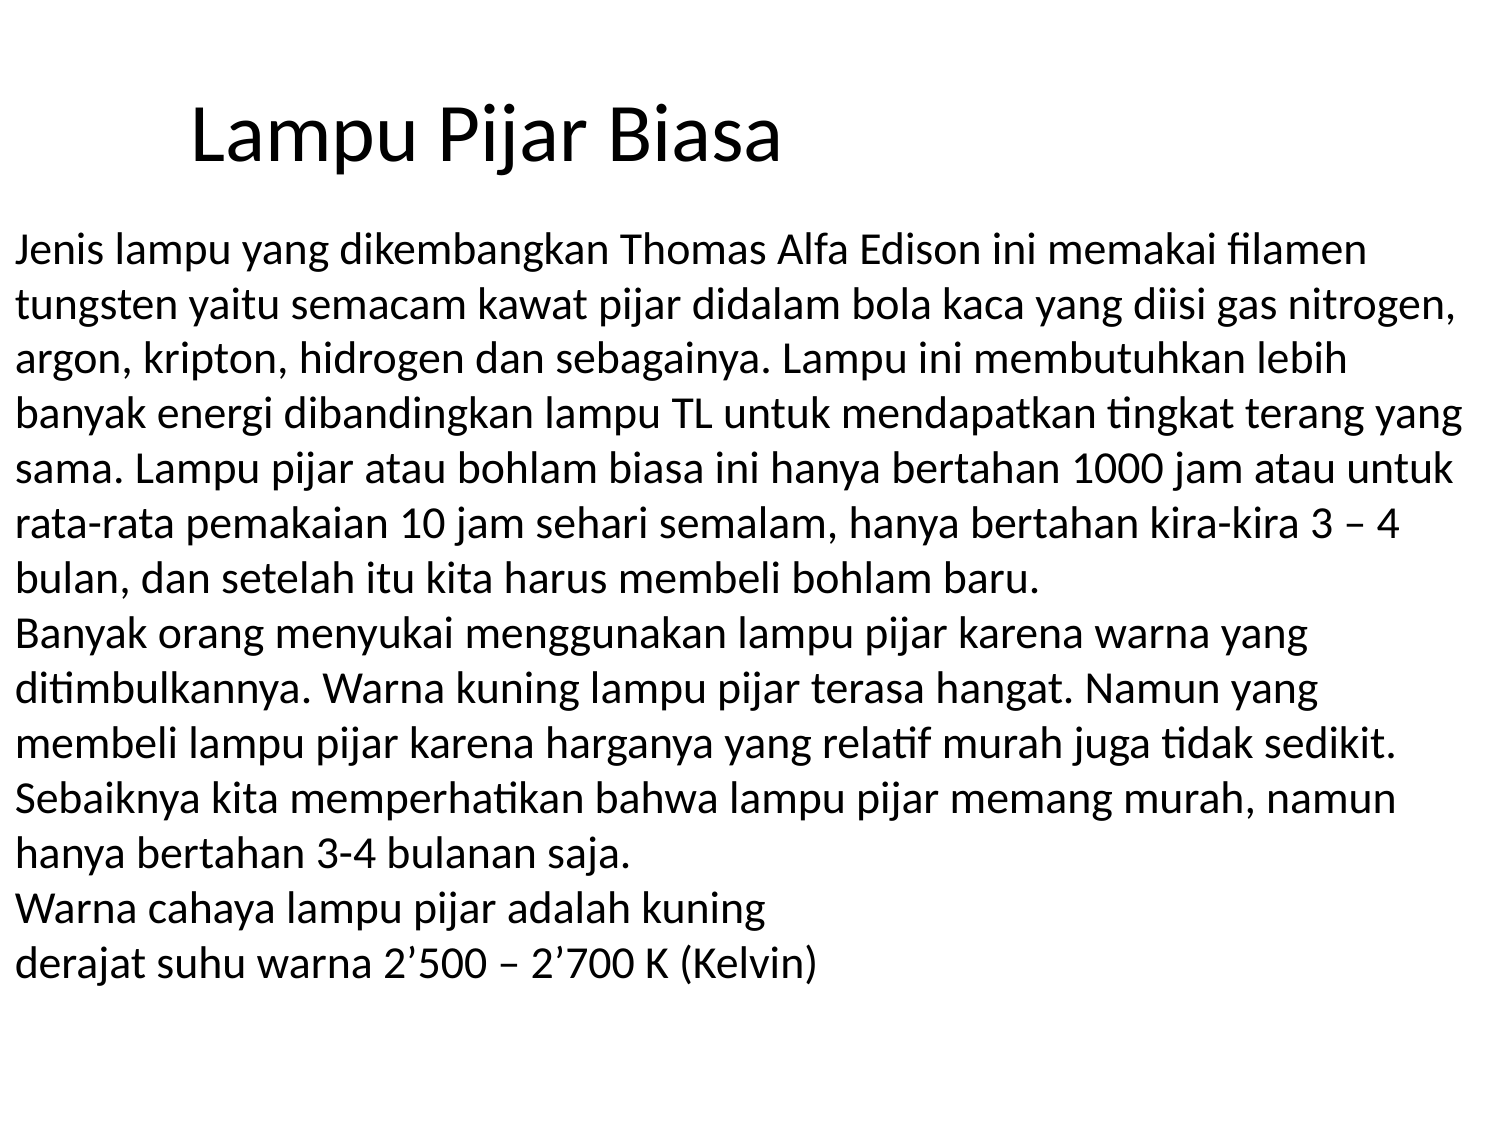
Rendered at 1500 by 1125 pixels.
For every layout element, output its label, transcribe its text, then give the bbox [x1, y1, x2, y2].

text_box Lampu Pijar Biasa [175, 70, 1032, 186]
text_box Jenis lampu yang dikembangkan Thomas Alfa Edison ini memakai filamen tungsten yaitu semacam kawat pijar didalam bola kaca yang diisi gas nitrogen, argon, kripton, hidrogen dan sebagainya. Lampu ini membutuhkan lebih banyak energi dibandingkan lampu TL untuk mendapatkan tingkat terang yang sama. Lampu pijar atau bohlam biasa ini hanya bertahan 1000 jam atau untuk rata-rata pemakaian 10 jam sehari semalam, hanya bertahan kira-kira 3 – 4 bulan, dan setelah itu kita harus membeli bohlam baru. Banyak orang menyukai menggunakan lampu pijar karena warna yang ditimbulkannya. Warna kuning lampu pijar terasa hangat. Namun yang membeli lampu pijar karena harganya yang relatif murah juga tidak sedikit. Sebaiknya kita memperhatikan bahwa lampu pijar memang murah, namun hanya bertahan 3-4 bulanan saja. Warna cahaya lampu pijar adalah kuning derajat suhu warna 2’500 – 2’700 K (Kelvin) [0, 210, 1500, 1081]
